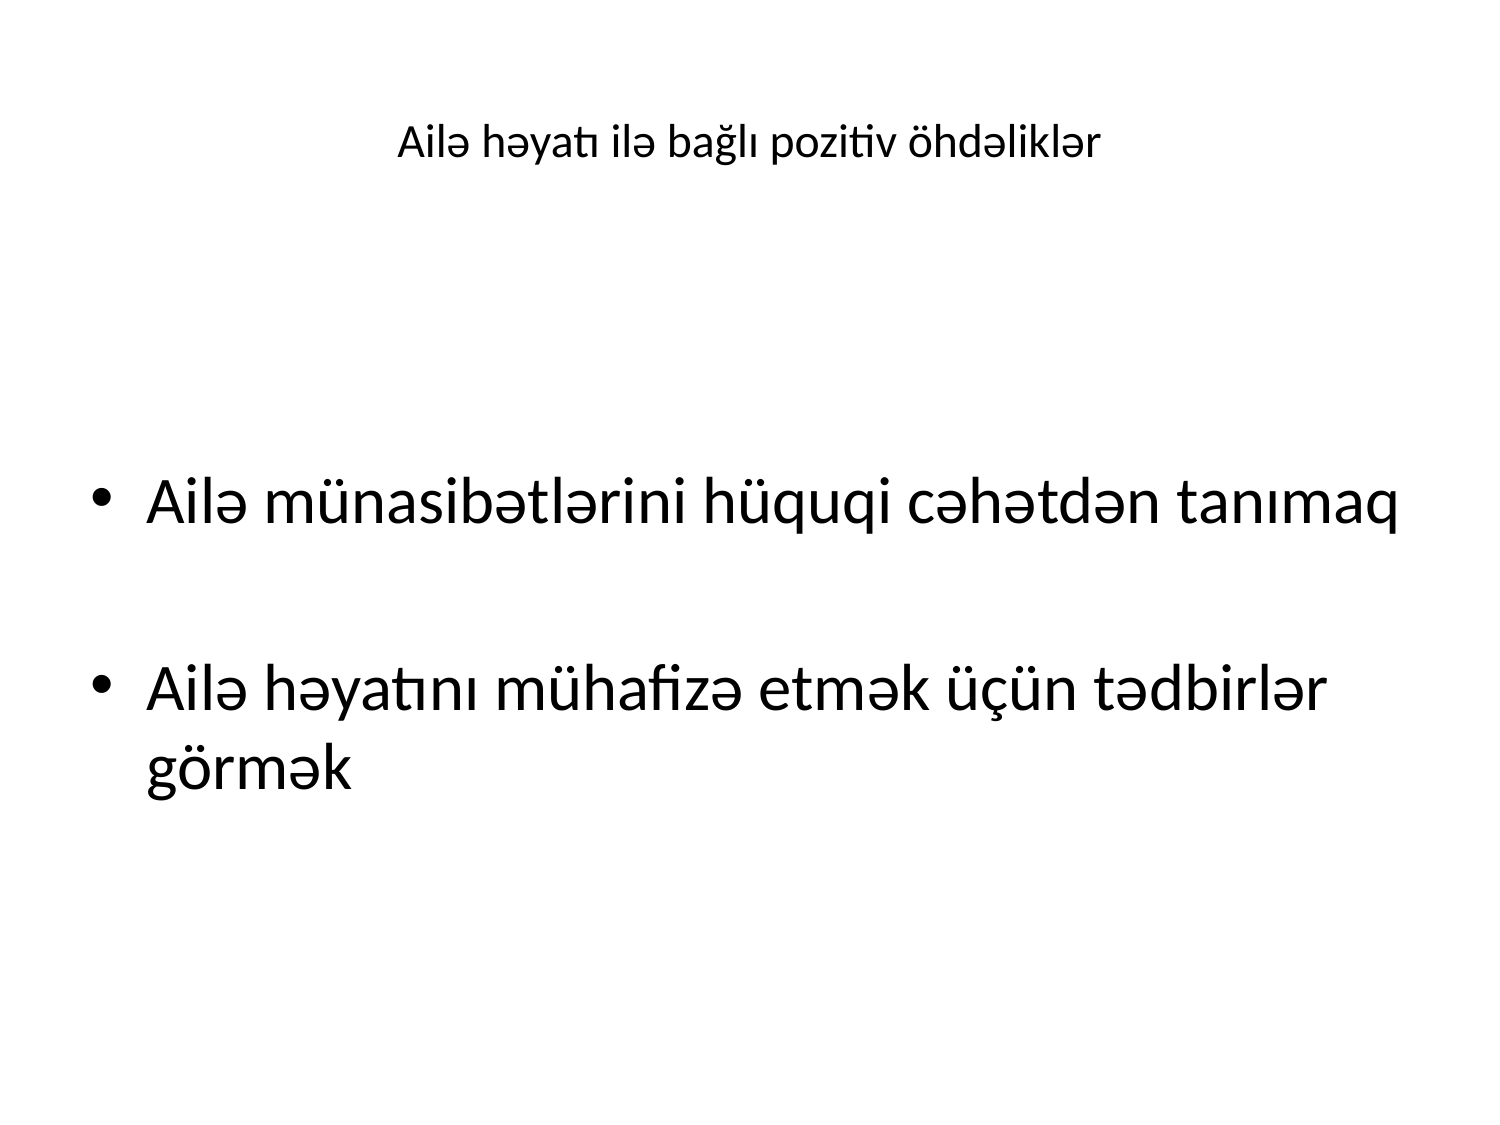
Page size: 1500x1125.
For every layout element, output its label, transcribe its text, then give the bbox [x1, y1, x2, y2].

title Ailə həyatı ilə bağlı pozitiv öhdəliklər [75, 45, 1425, 233]
list Ailə münasibətlərini hüquqi cəhətdən tanımaq Ailə həyatını mühafizə etmək üçün tədbirlər görmək [75, 262, 1425, 1005]
